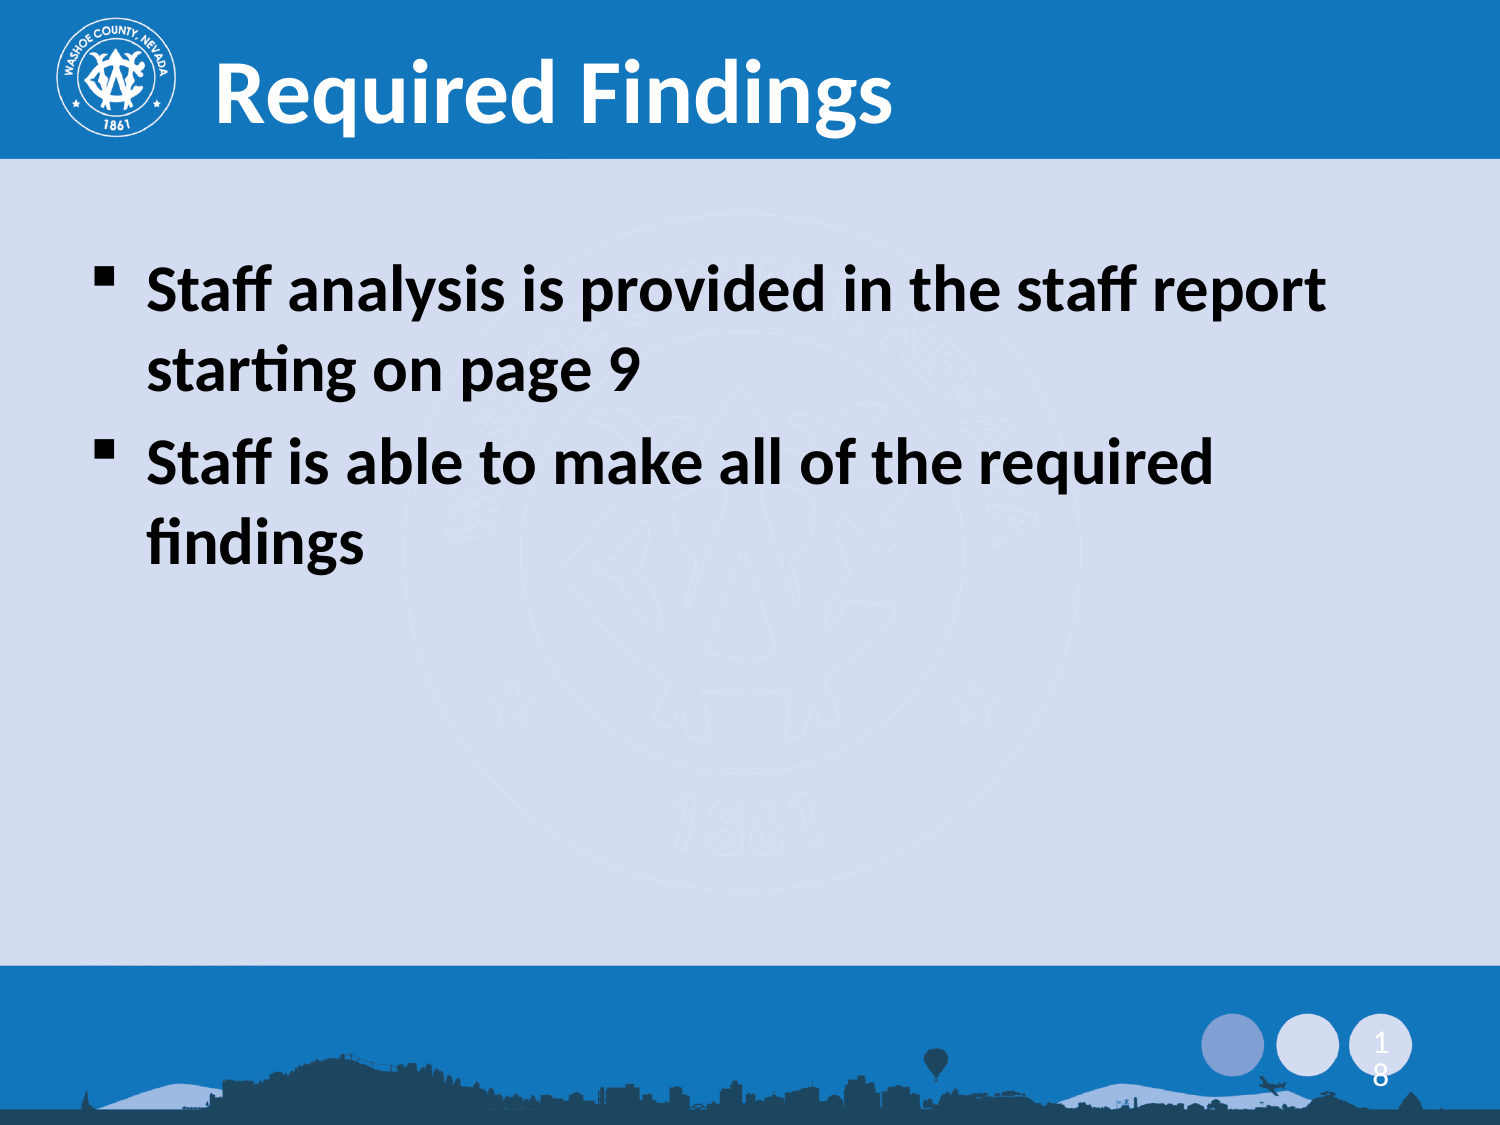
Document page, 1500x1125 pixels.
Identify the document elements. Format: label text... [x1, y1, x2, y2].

text_box Required Findings [199, 24, 1488, 150]
text_box Staff analysis is provided in the staff report starting on page 9 Staff is able to make all of the required findings [74, 237, 1437, 586]
picture [0, 0, 1500, 1125]
